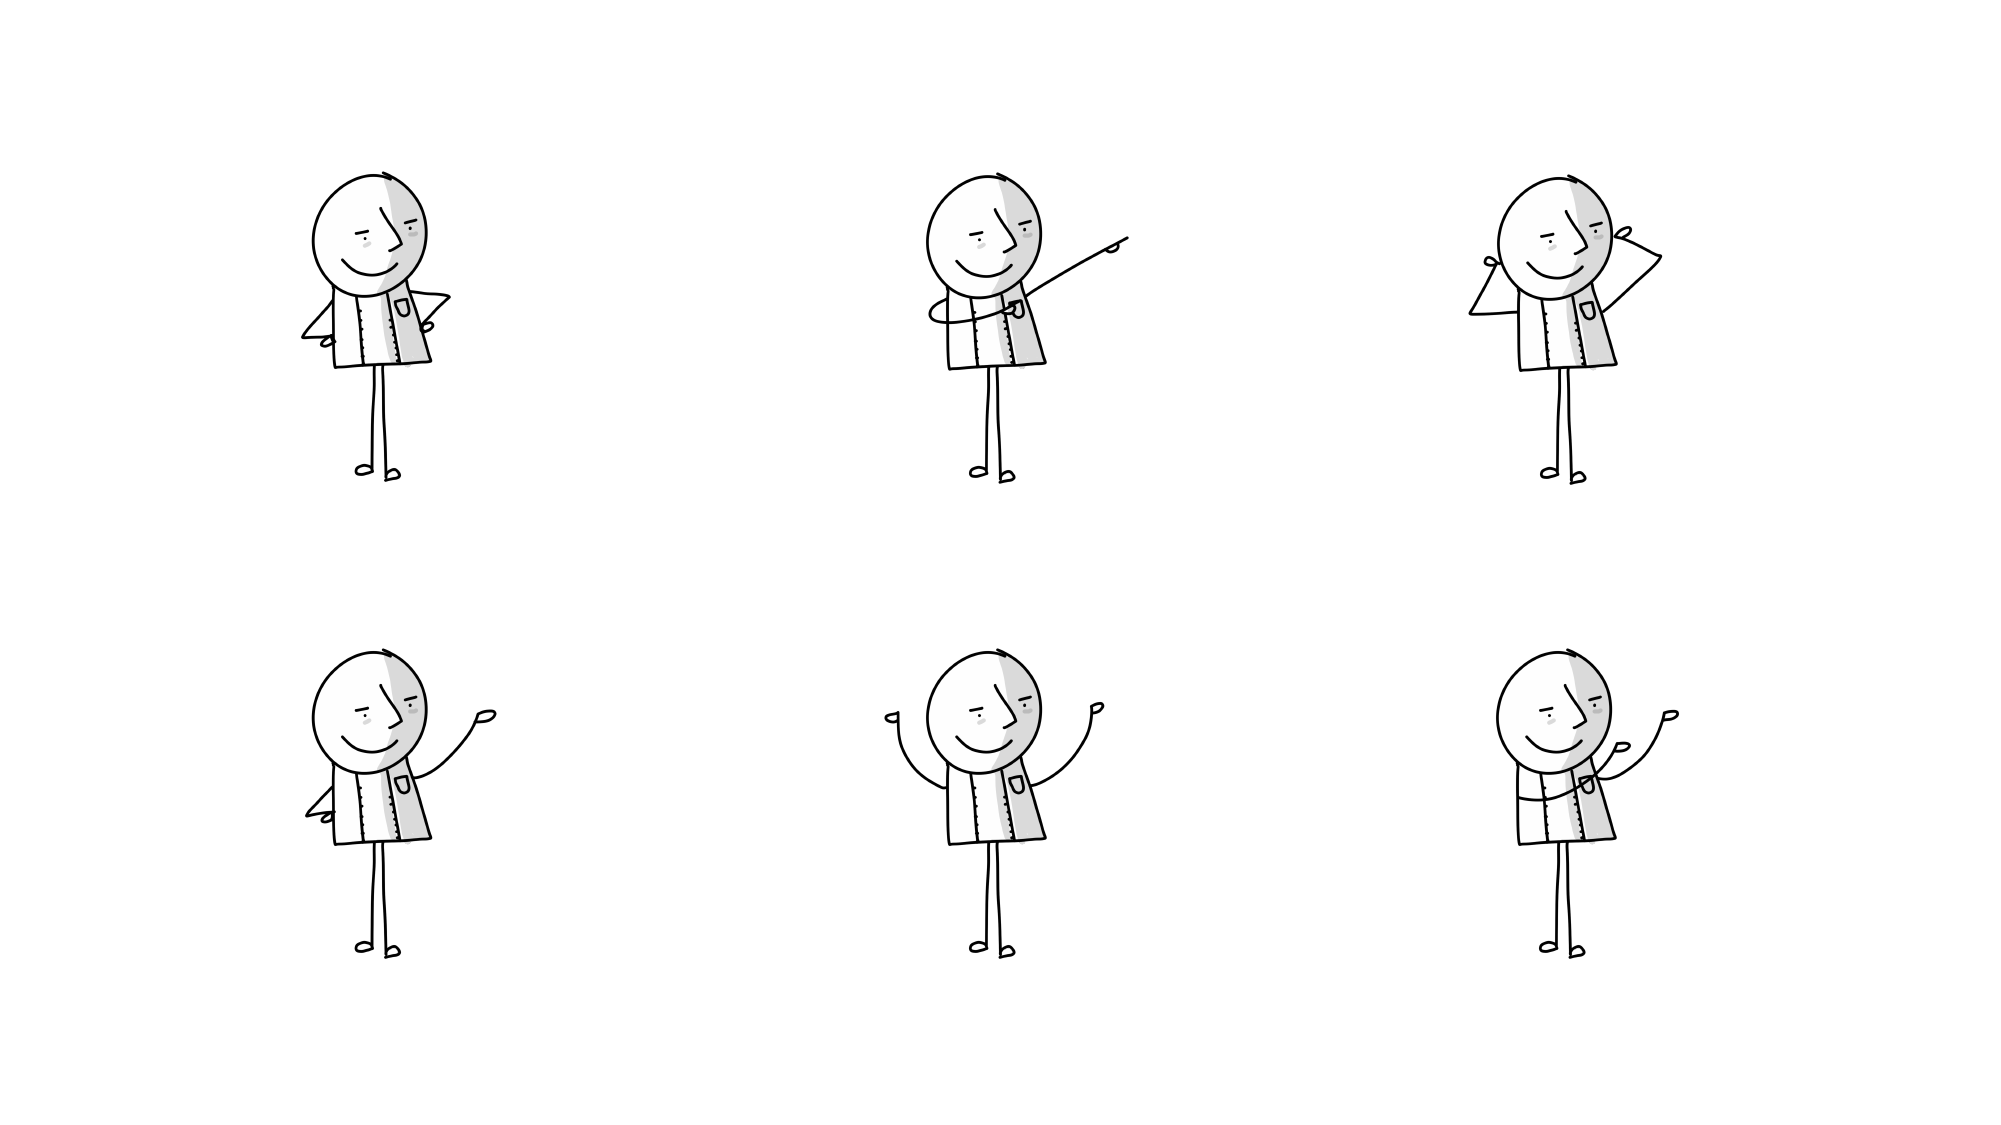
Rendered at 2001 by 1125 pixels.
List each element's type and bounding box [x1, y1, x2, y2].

picture [807, 145, 1281, 501]
picture [193, 144, 666, 499]
picture [193, 621, 666, 976]
picture [1378, 147, 1852, 502]
picture [1377, 621, 1851, 976]
picture [807, 621, 1281, 976]
